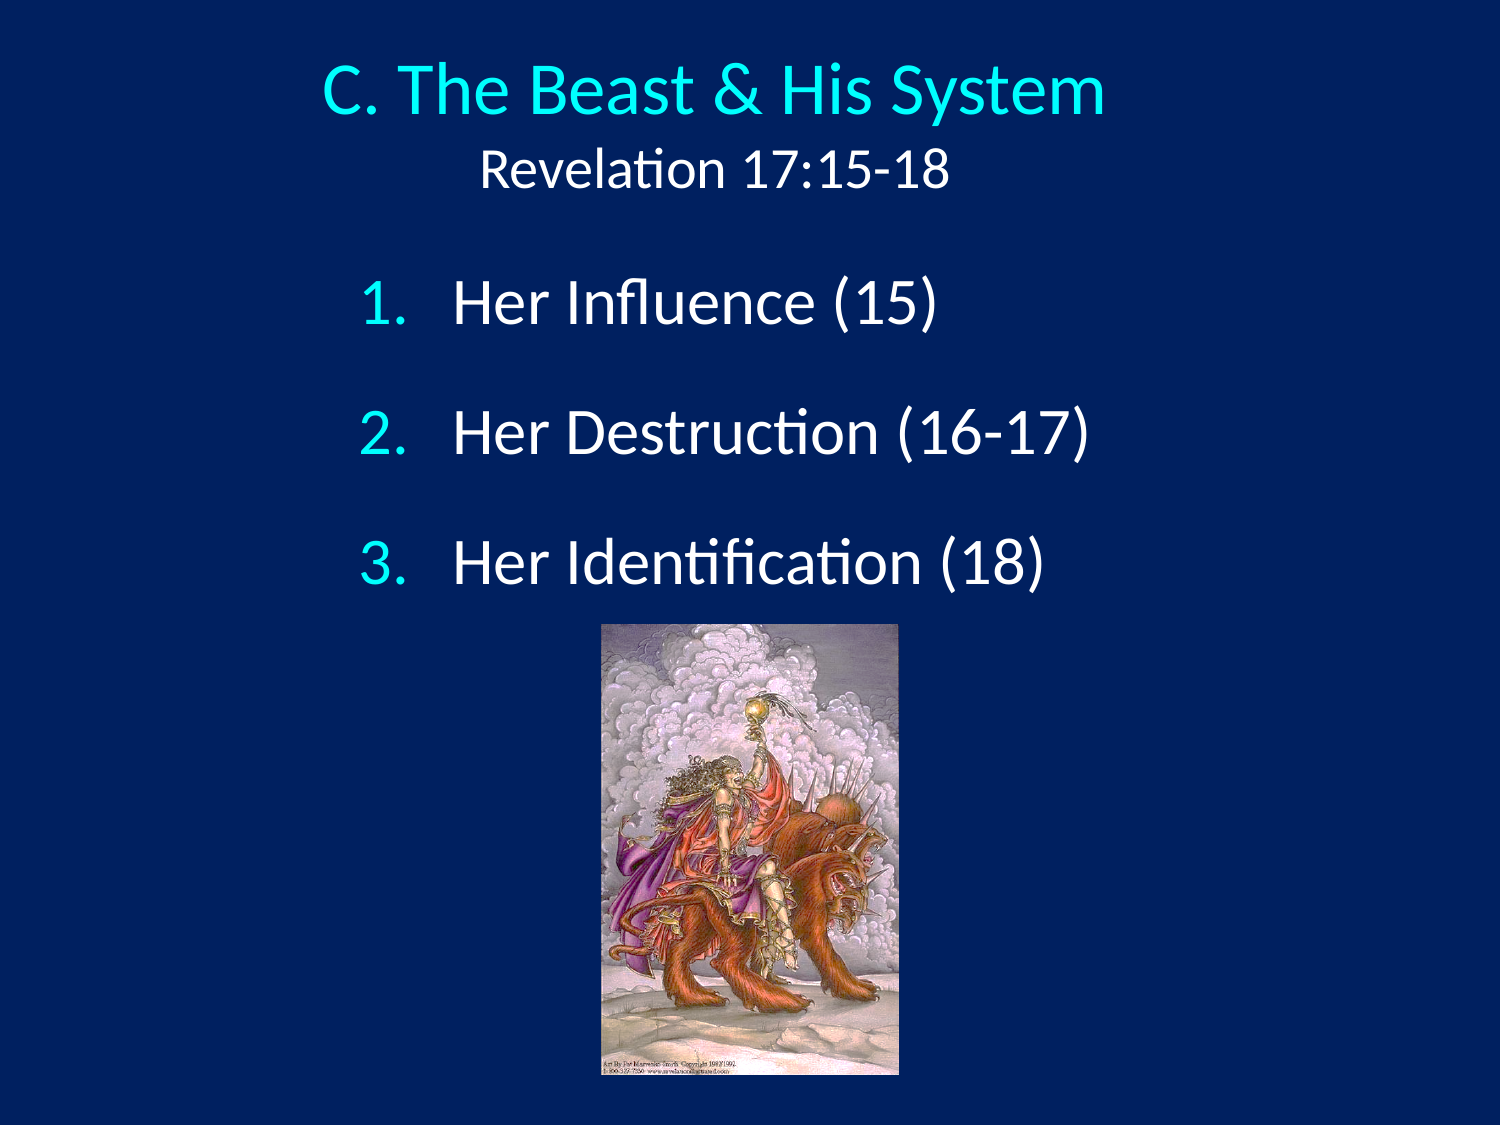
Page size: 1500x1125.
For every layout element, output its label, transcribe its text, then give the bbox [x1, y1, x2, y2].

title C. The Beast & His System Revelation 17:15-18 [31, 32, 1399, 213]
picture [600, 624, 900, 1076]
list Her Influence (15) Her Destruction (16-17) Her Identification (18) [343, 249, 1157, 651]
